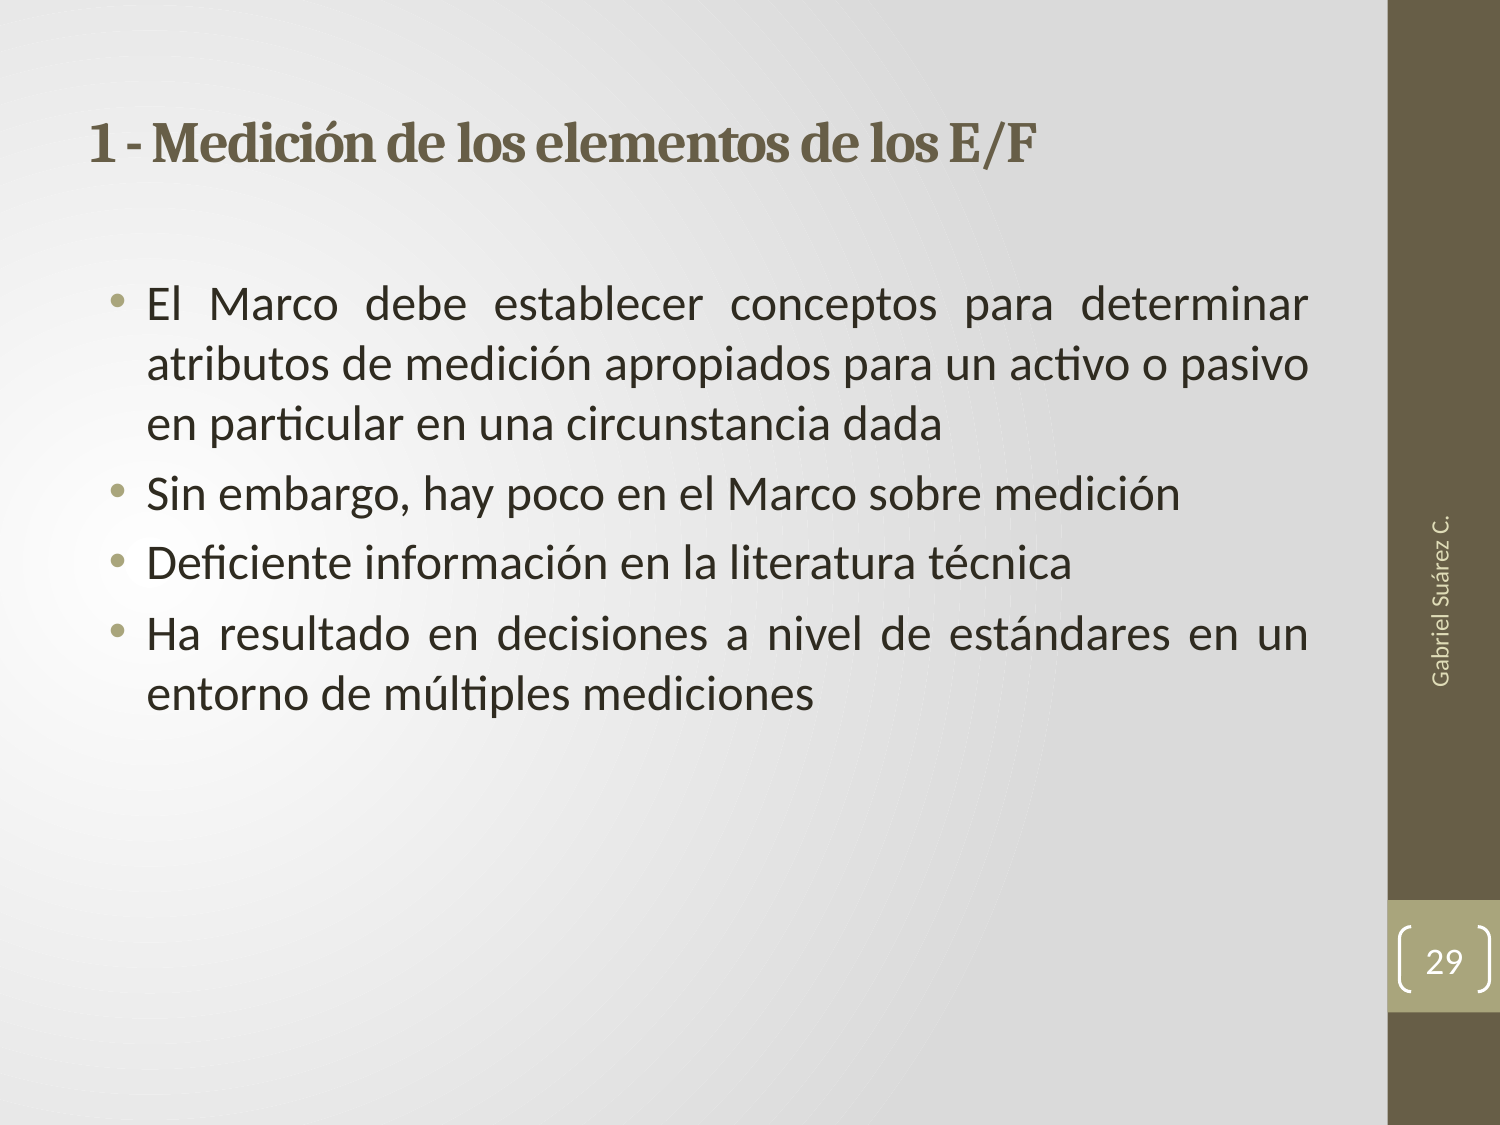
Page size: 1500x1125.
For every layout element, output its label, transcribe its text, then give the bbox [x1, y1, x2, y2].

footer Gabriel Suárez C. [1408, 500, 1469, 889]
title 1 - Medición de los elementos de los E/F [75, 45, 1325, 233]
slide_number 29 [1397, 925, 1492, 994]
list El Marco debe establecer conceptos para determinar atributos de medición apropiados para un activo o pasivo en particular en una circunstancia dada Sin embargo, hay poco en el Marco sobre medición Deficiente información en la literatura técnica Ha resultado en decisiones a nivel de estándares en un entorno de múltiples mediciones [75, 262, 1325, 1050]
